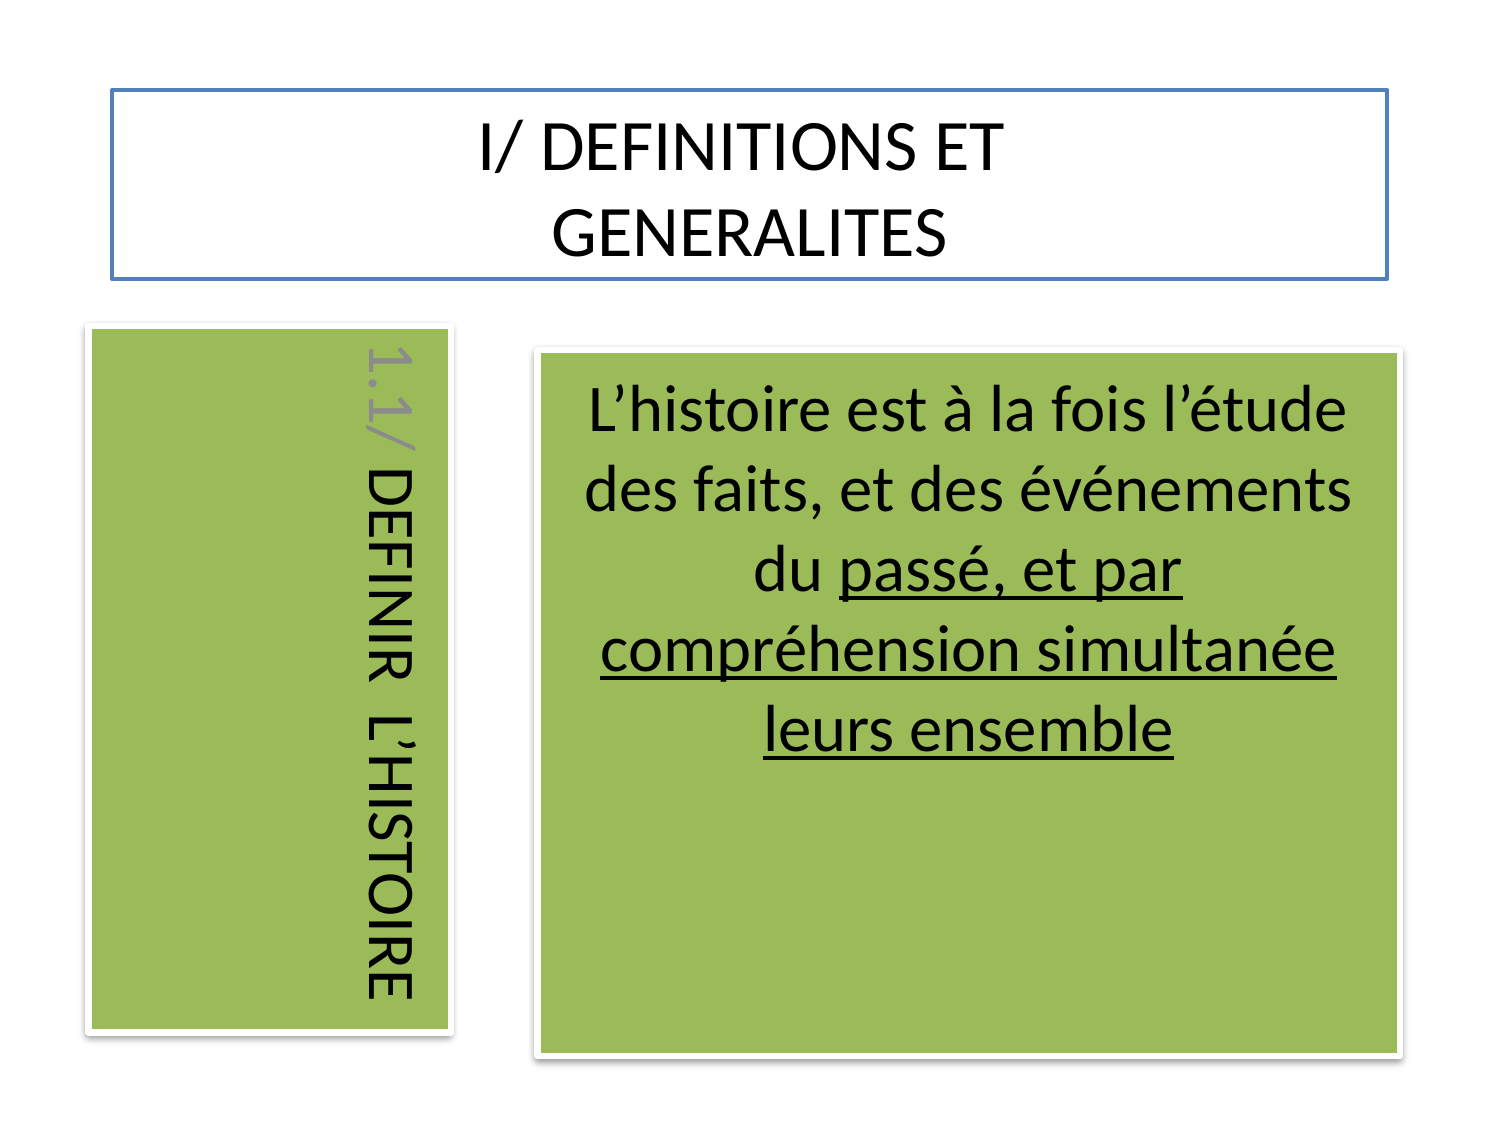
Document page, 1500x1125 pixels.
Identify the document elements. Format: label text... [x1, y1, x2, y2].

title I/ DEFINITIONS ET GENERALITES [110, 88, 1389, 281]
text_box L’histoire est à la fois l’étude des faits, et des événements du passé, et par compréhension simultanée leurs ensemble [534, 347, 1403, 1059]
subtitle 1.1/ DEFINIR L’HISTOIRE [85, 323, 454, 1036]
